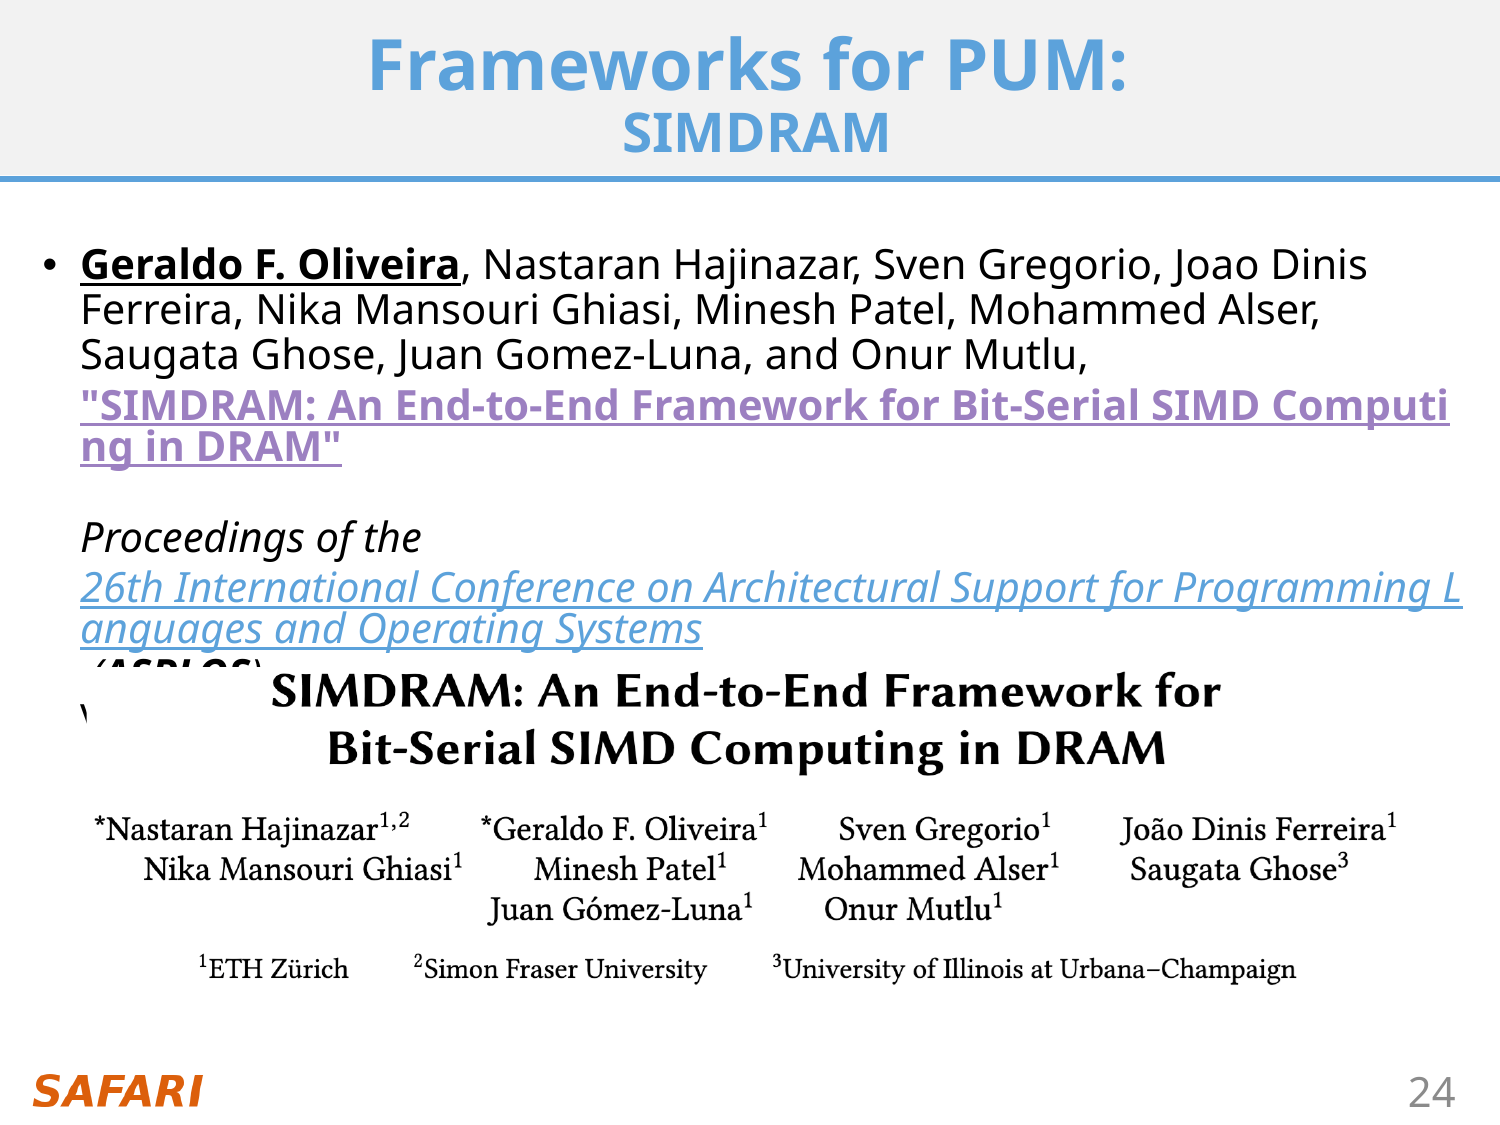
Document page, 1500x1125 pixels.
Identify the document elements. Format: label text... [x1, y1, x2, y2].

picture [86, 667, 1414, 1003]
list Geraldo F. Oliveira, Nastaran Hajinazar, Sven Gregorio, Joao Dinis Ferreira, Nika Mansouri Ghiasi, Minesh Patel, Mohammed Alser, Saugata Ghose, Juan Gomez-Luna, and Onur Mutlu, "SIMDRAM: An End-to-End Framework for Bit-Serial SIMD Computing in DRAM" Proceedings of the 26th International Conference on Architectural Support for Programming Languages and Operating Systems (ASPLOS), Virtual, March-April 2021. [27, 236, 1487, 1022]
picture [31, 1065, 209, 1117]
title Frameworks for PUM: SIMDRAM [27, 21, 1487, 173]
